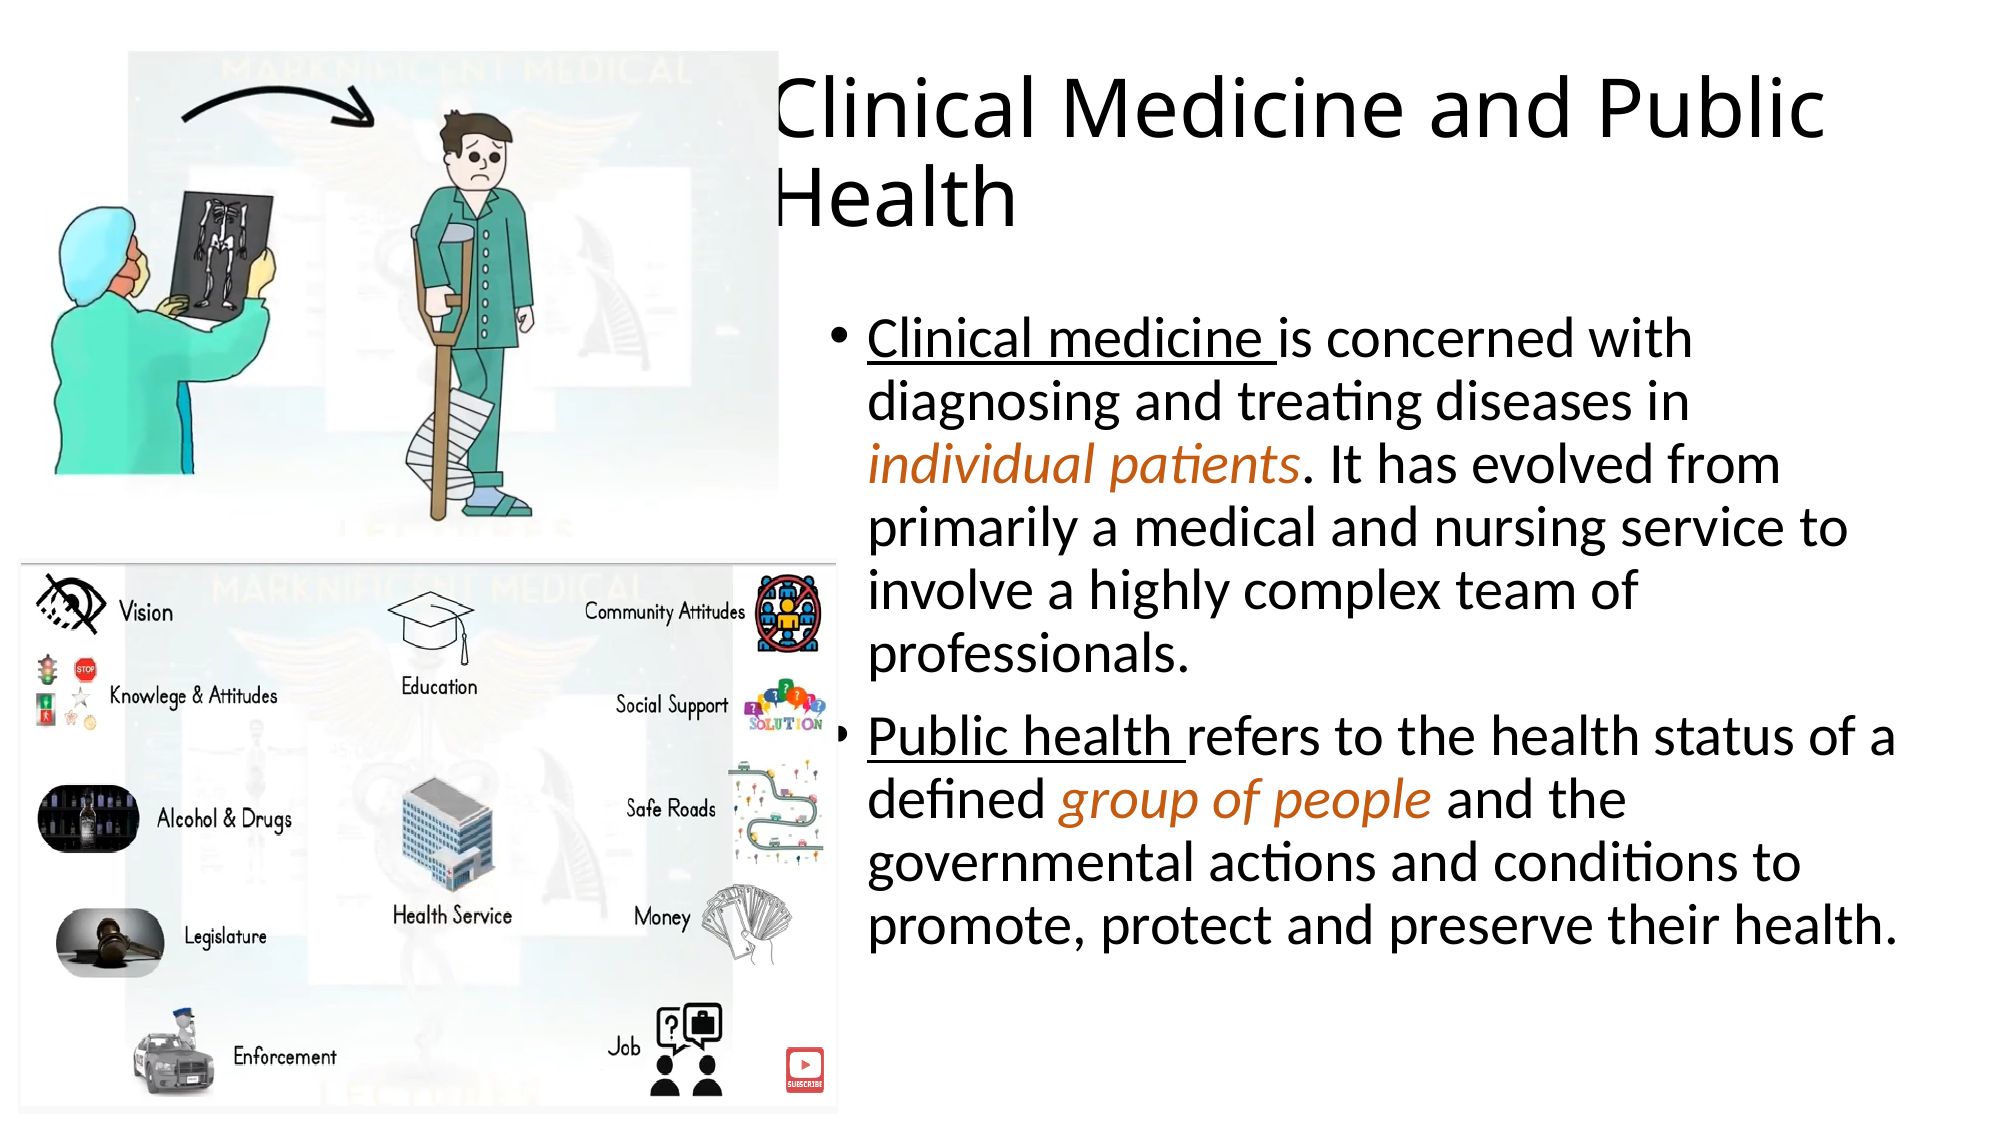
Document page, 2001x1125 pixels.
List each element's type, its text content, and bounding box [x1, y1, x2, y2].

text_box Clinical medicine is concerned with diagnosing and treating diseases in individual patients. It has evolved from primarily a medical and nursing service to involve a highly complex team of professionals. Public health refers to the health status of a defined group of people and the governmental actions and conditions to promote, protect and preserve their health. [814, 299, 1941, 1066]
title Clinical Medicine and Public Health [779, 59, 1968, 252]
picture [17, 558, 839, 1114]
picture [24, 51, 779, 537]
